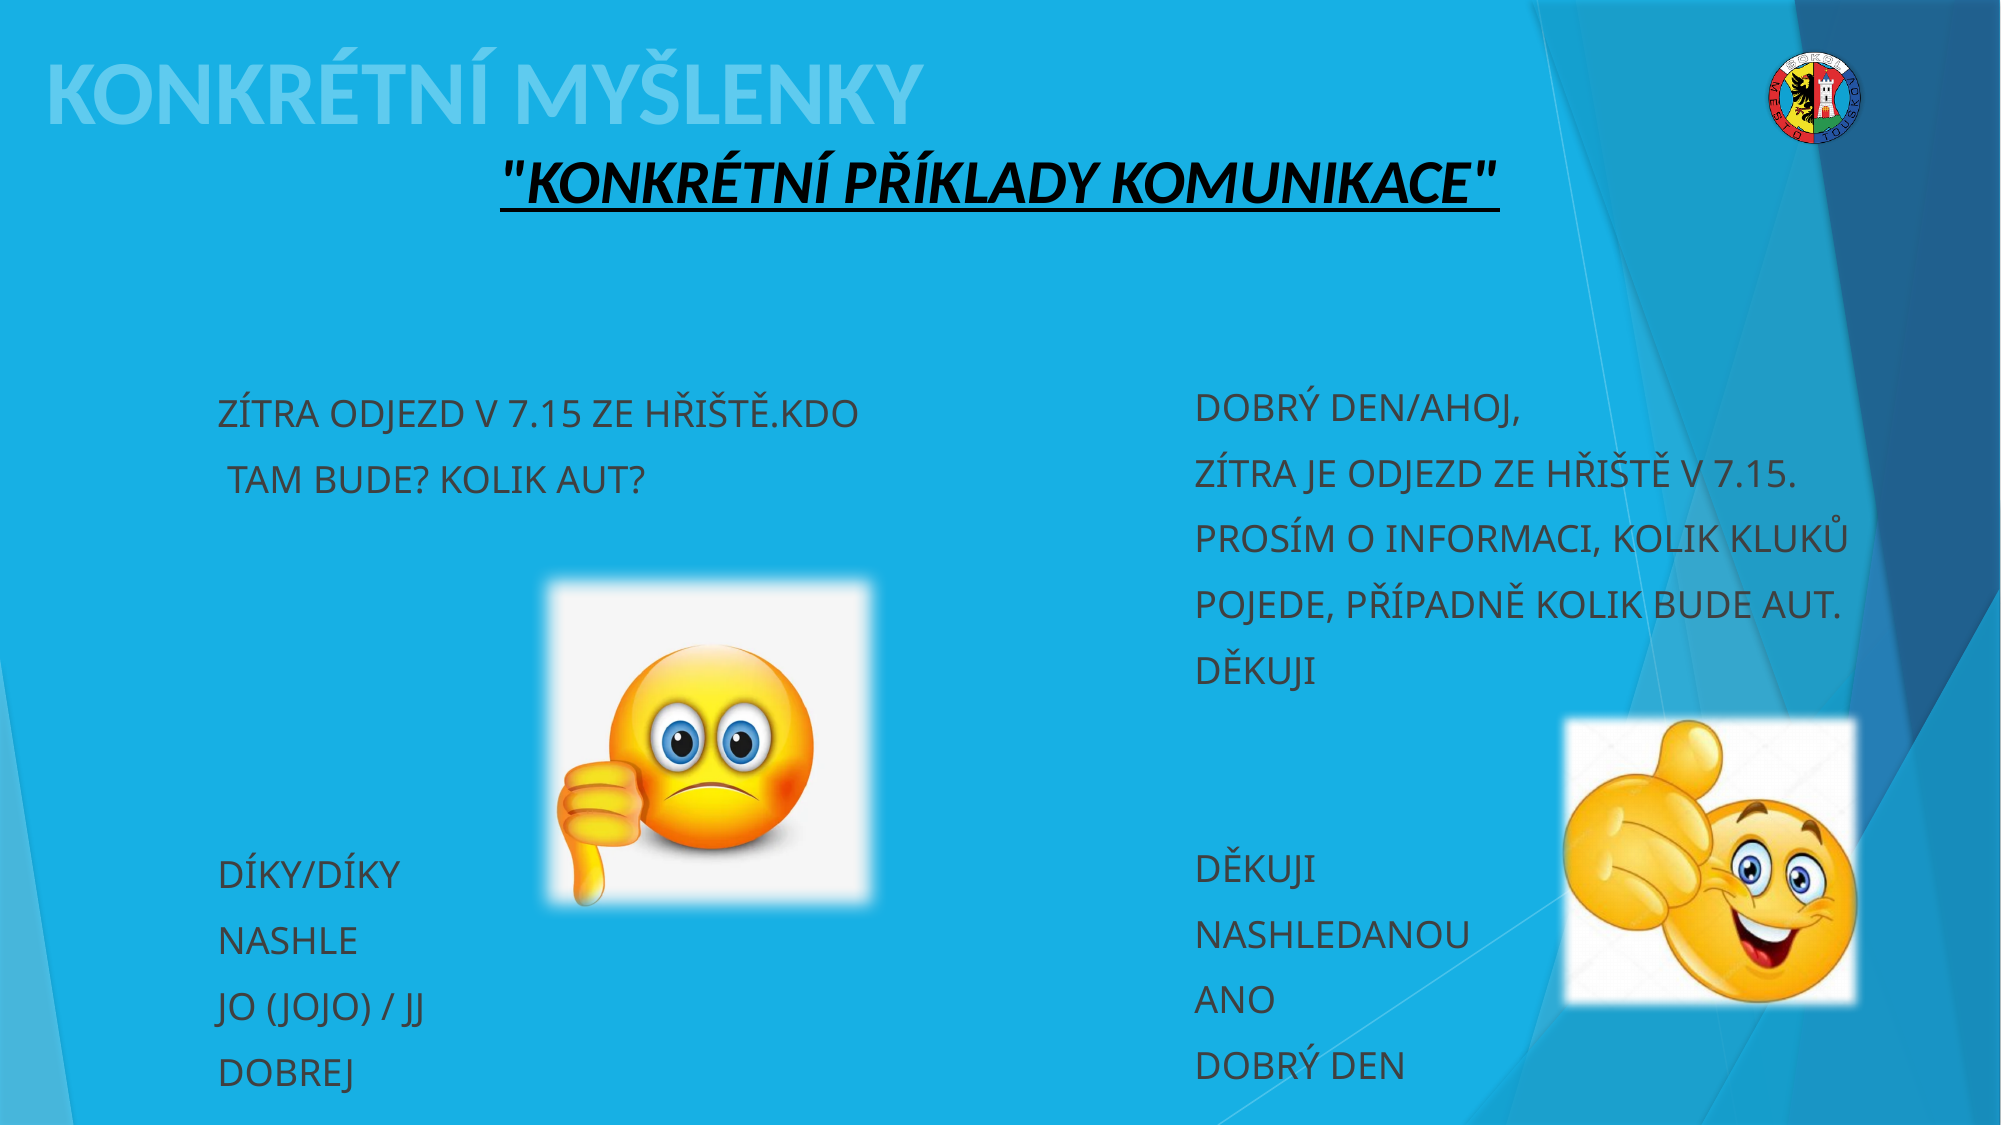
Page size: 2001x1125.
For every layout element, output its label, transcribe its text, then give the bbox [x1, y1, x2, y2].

text_box "KONKRÉTNÍ PŘÍKLADY KOMUNIKACE" [31, 133, 1969, 374]
list DOBRÝ DEN/AHOJ, ZÍTRA JE ODJEZD ZE HŘIŠTĚ V 7.15. PROSÍM O INFORMACI, KOLIK KLUKŮ POJEDE, PŘÍPADNĚ KOLIK BUDE AUT. DĚKUJI DĚKUJI NASHLEDANOU ANO DOBRÝ DEN [1179, 376, 1866, 1099]
list ZÍTRA ODJEZD V 7.15 ZE HŘIŠTĚ.KDO TAM BUDE? KOLIK AUT? DÍKY/DÍKY NASHLE JO (JOJO) / JJ DOBREJ [202, 382, 889, 1105]
picture [528, 561, 890, 922]
picture [1762, 47, 1867, 147]
picture [1553, 708, 1867, 1016]
title KONKRÉTNÍ MYŠLENKY [31, 25, 1333, 133]
